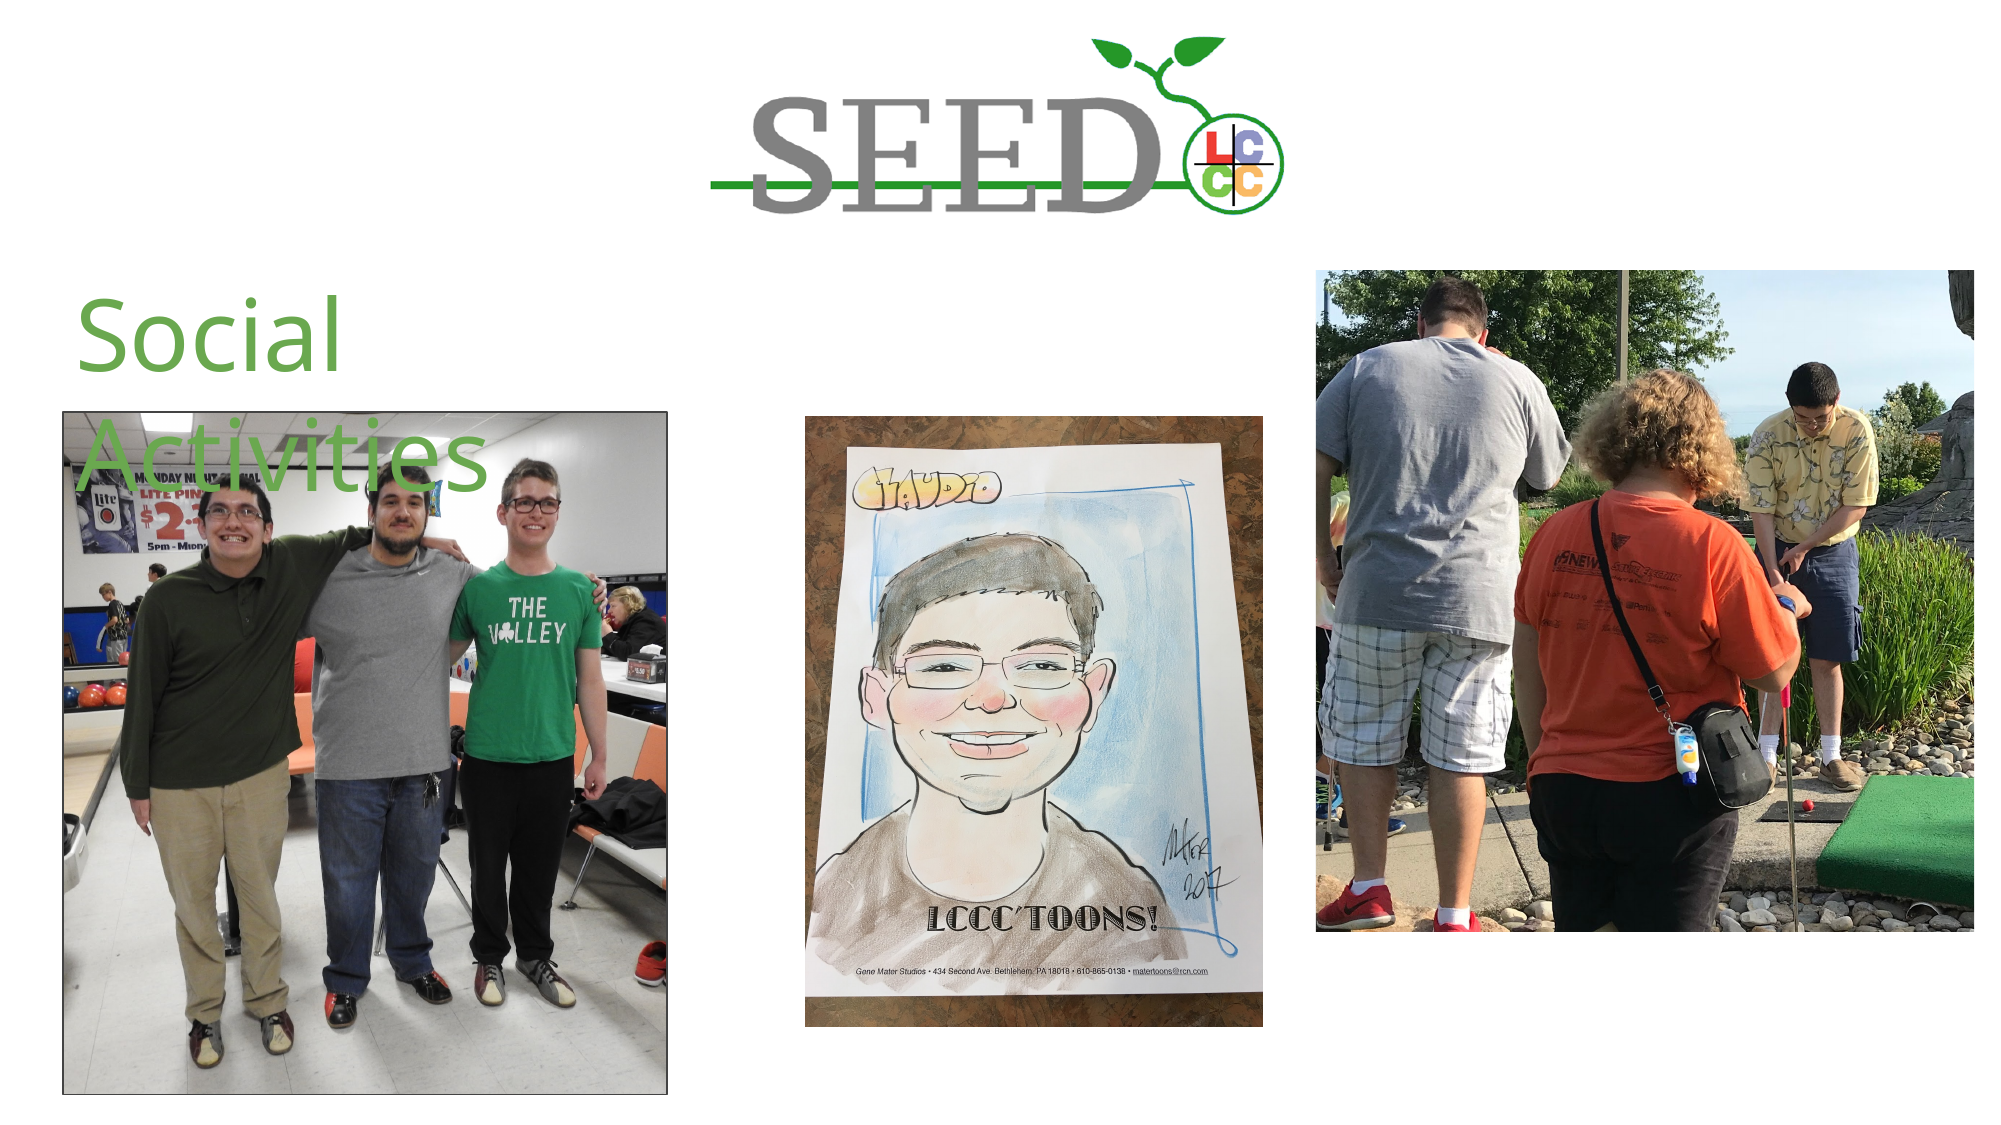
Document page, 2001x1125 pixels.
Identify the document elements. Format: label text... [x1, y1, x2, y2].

picture [805, 416, 1263, 1027]
picture [703, 11, 1297, 220]
picture [63, 412, 667, 1094]
picture [1315, 270, 1975, 932]
text_box Social Activities [46, 256, 753, 373]
